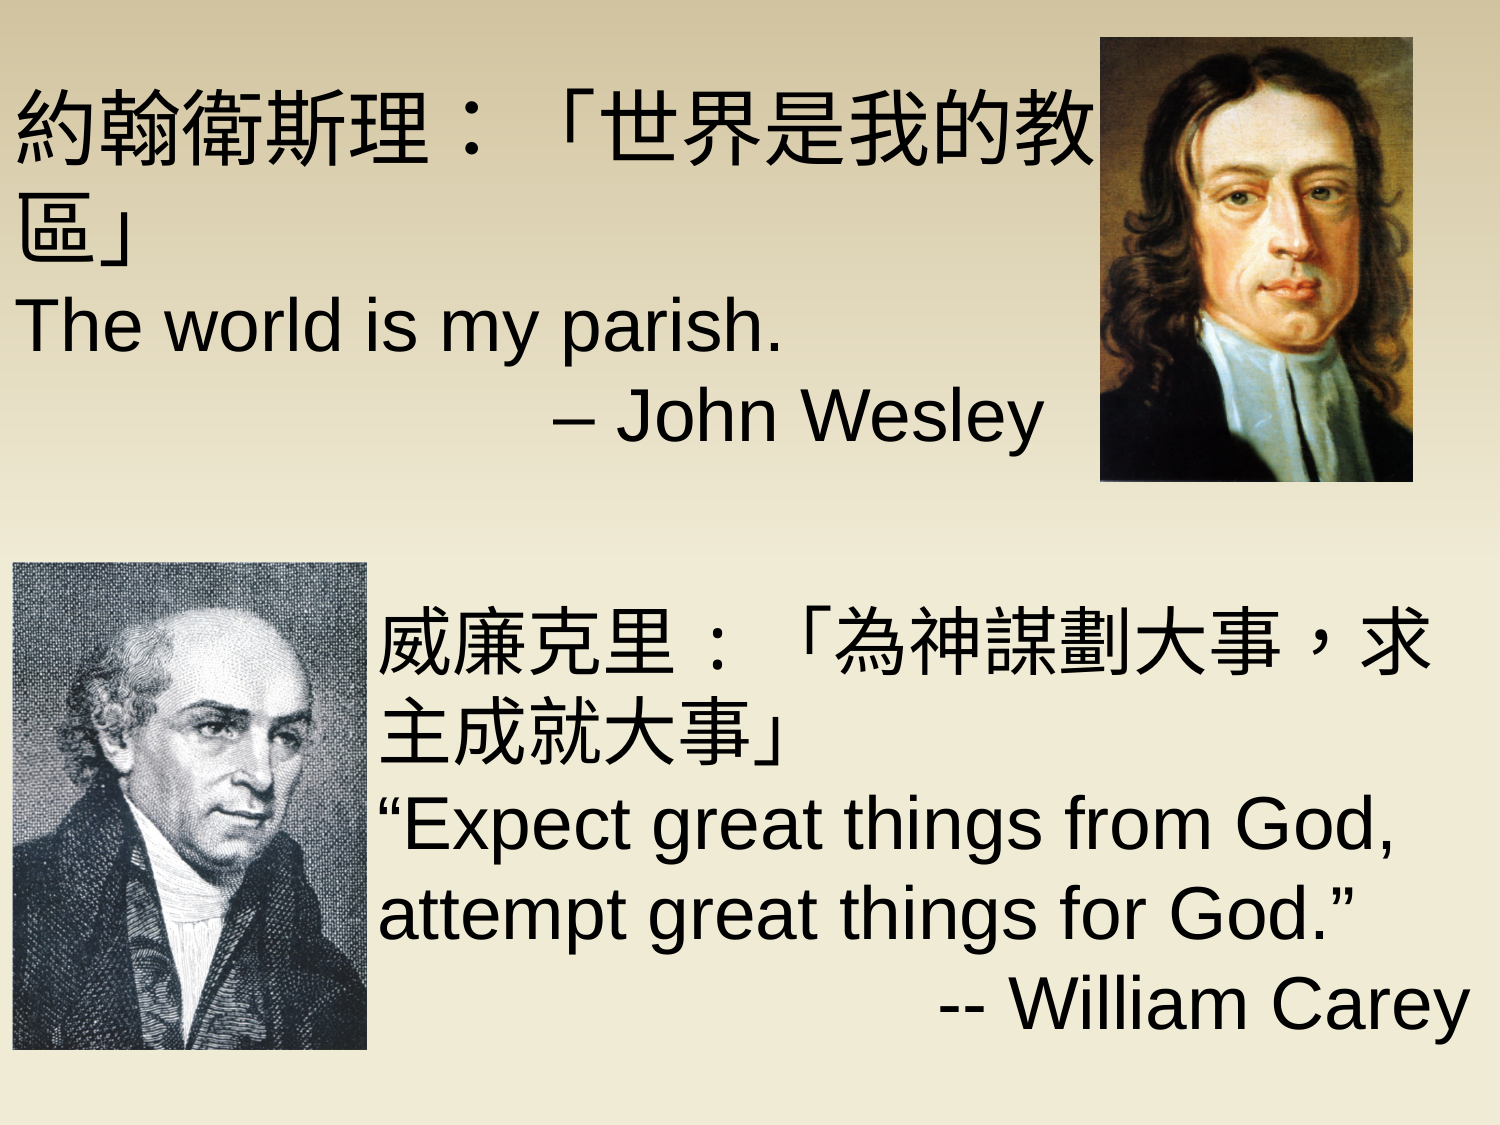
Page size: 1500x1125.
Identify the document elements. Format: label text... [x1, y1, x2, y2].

text_box 約翰衛斯理：「世界是我的教區」 The world is my parish. – John Wesley [0, 68, 1092, 464]
picture [1099, 37, 1413, 483]
picture [12, 562, 368, 1051]
text_box 威廉克里:「為神謀劃大事，求主成就大事」 “Expect great things from God, attempt great things for God.” -- William Carey [374, 587, 1500, 1053]
